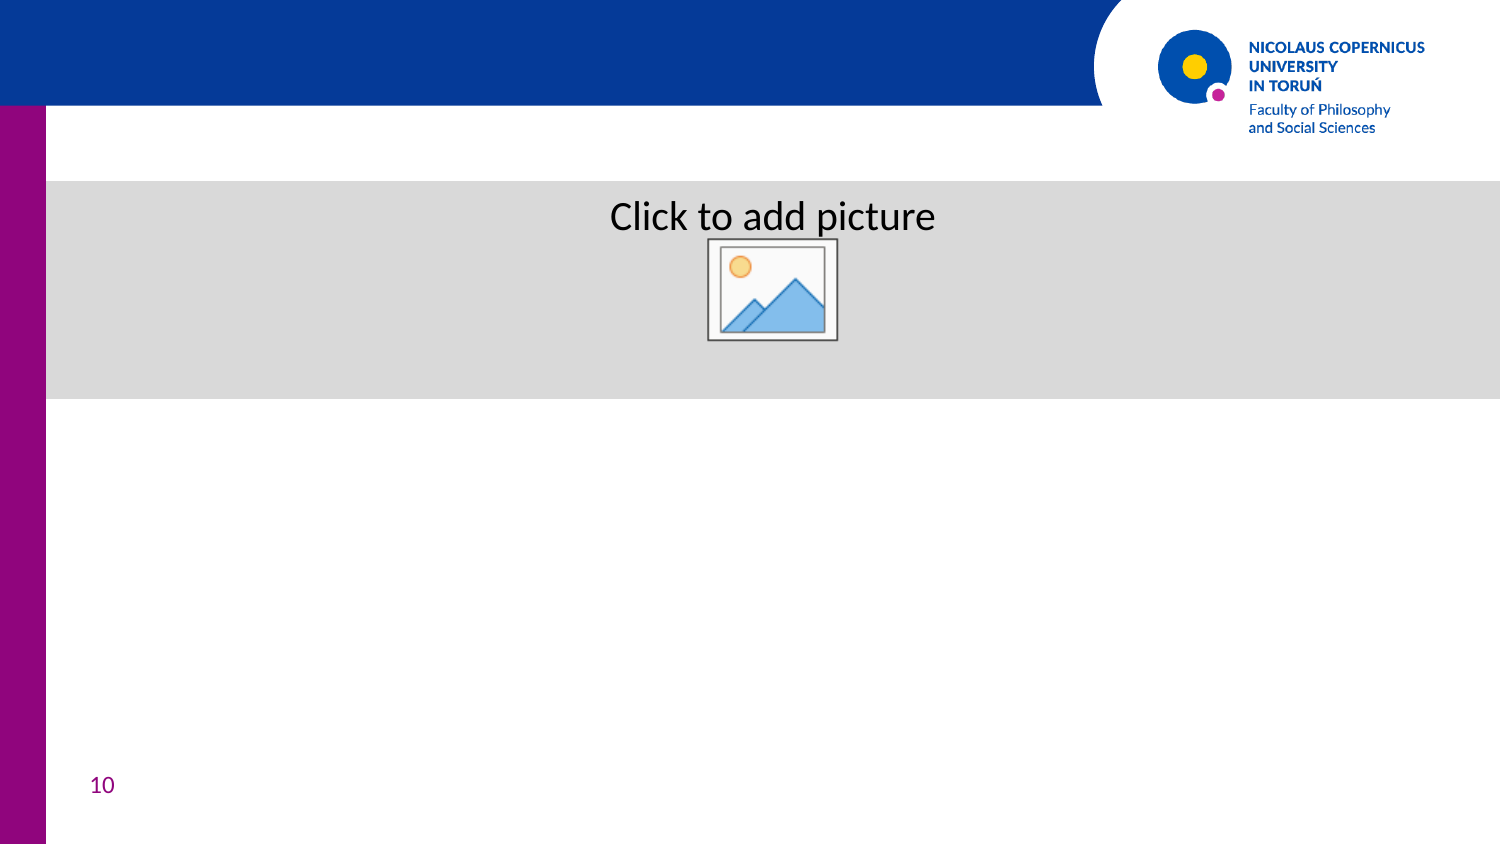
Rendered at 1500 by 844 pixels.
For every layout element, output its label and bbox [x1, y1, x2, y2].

picture [1135, 7, 1464, 154]
picture [46, 180, 1500, 400]
